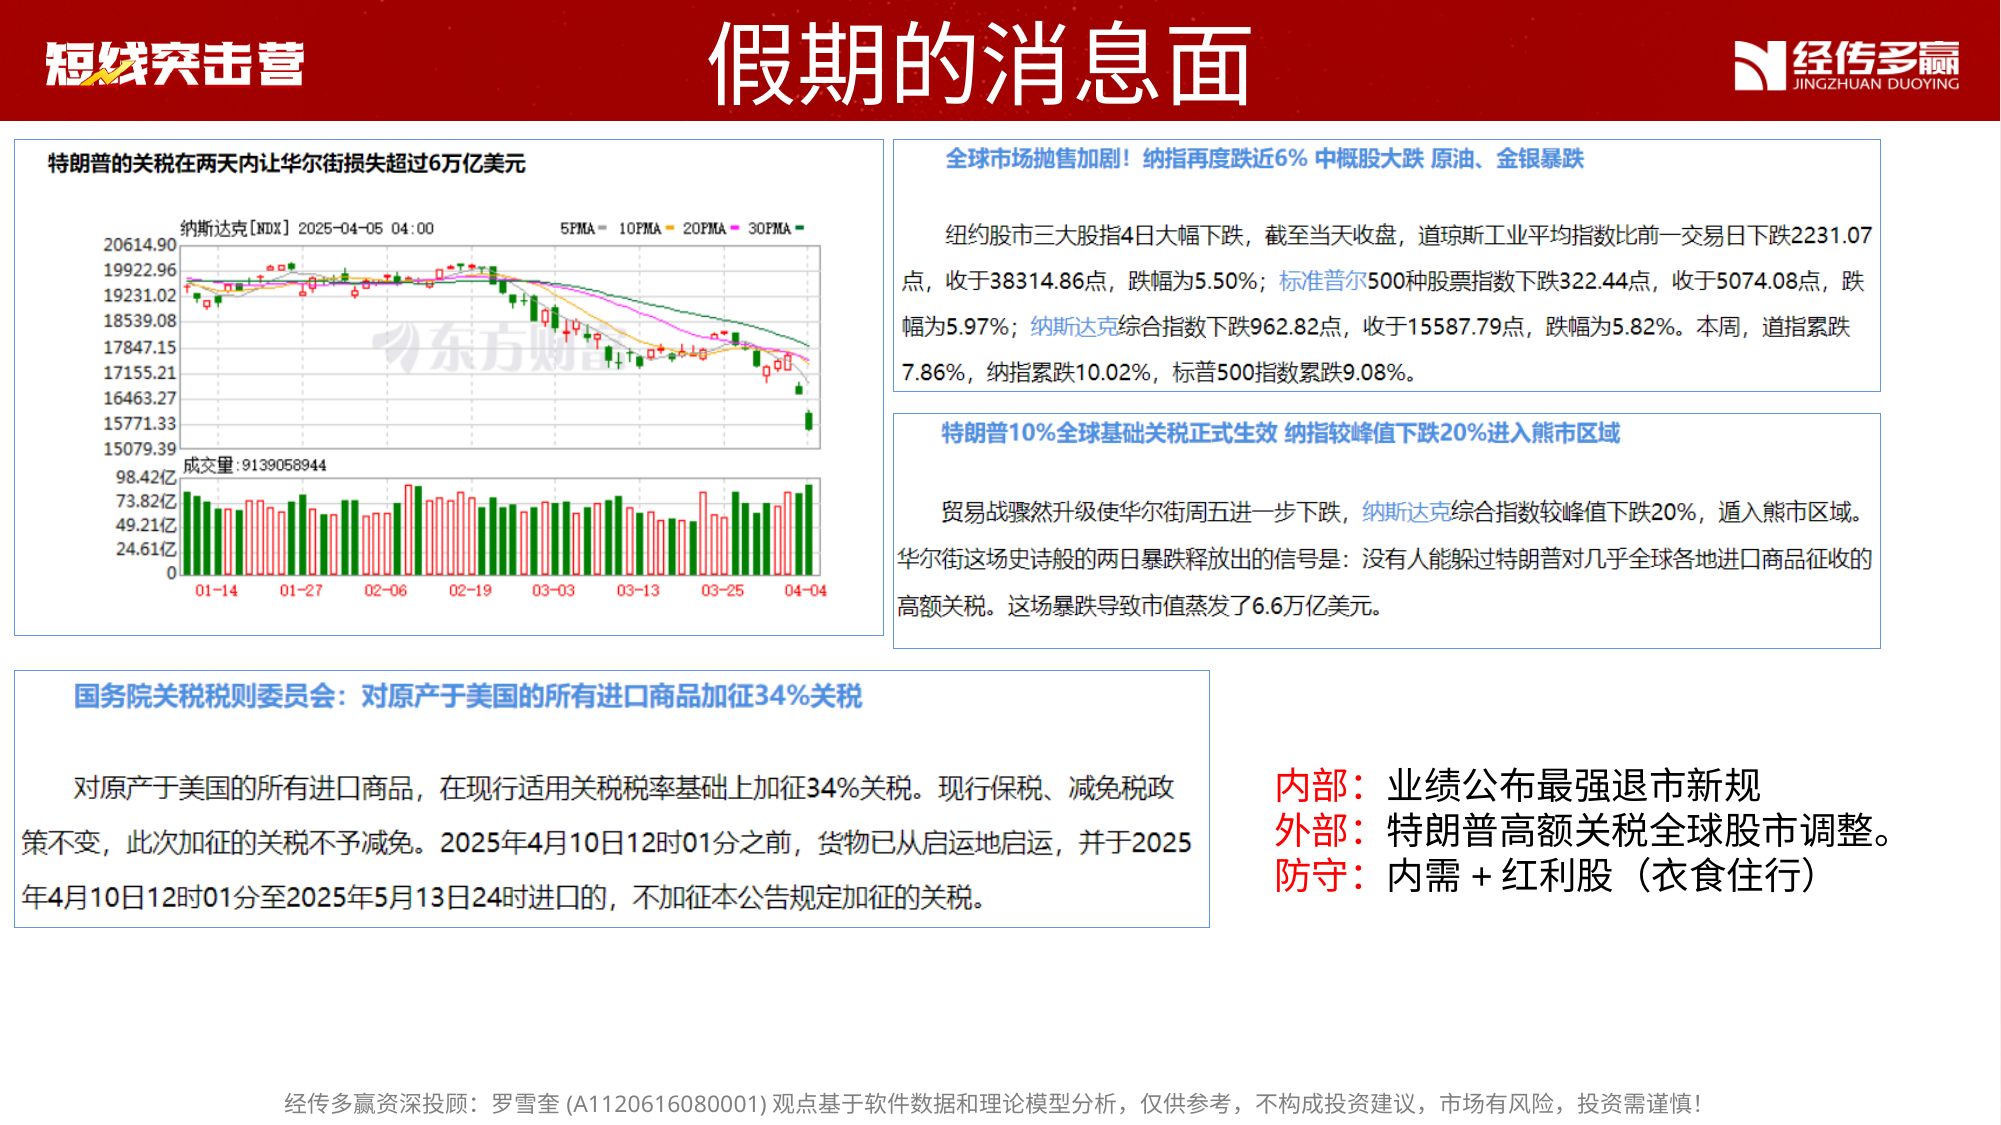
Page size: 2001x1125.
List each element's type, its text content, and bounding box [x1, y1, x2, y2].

text_box 假期的消息面 [338, 0, 1624, 125]
picture [0, 0, 338, 121]
picture [1624, 0, 2001, 121]
picture [13, 139, 884, 636]
picture [893, 139, 1881, 392]
picture [13, 670, 1210, 928]
text_box 内部：业绩公布最强退市新规 外部：特朗普高额关税全球股市调整。 防守：内需+红利股（衣食住行） [1259, 754, 1942, 904]
picture [893, 413, 1881, 649]
